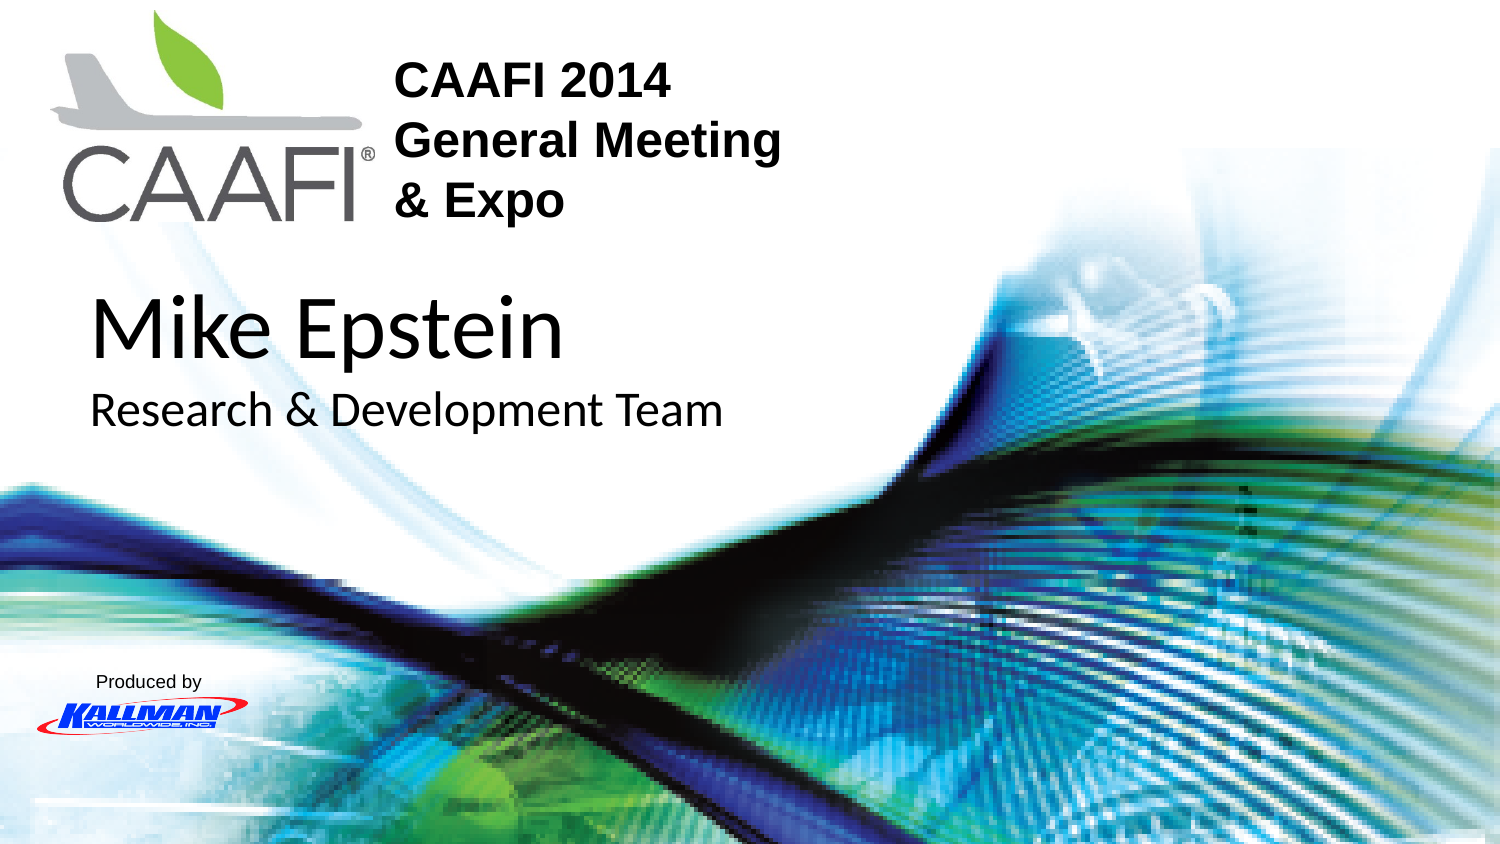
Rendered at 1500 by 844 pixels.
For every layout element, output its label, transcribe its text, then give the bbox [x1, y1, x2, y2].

text_box CAAFI 2014 General Meeting & Expo [387, 21, 825, 146]
picture [0, 10, 1500, 844]
